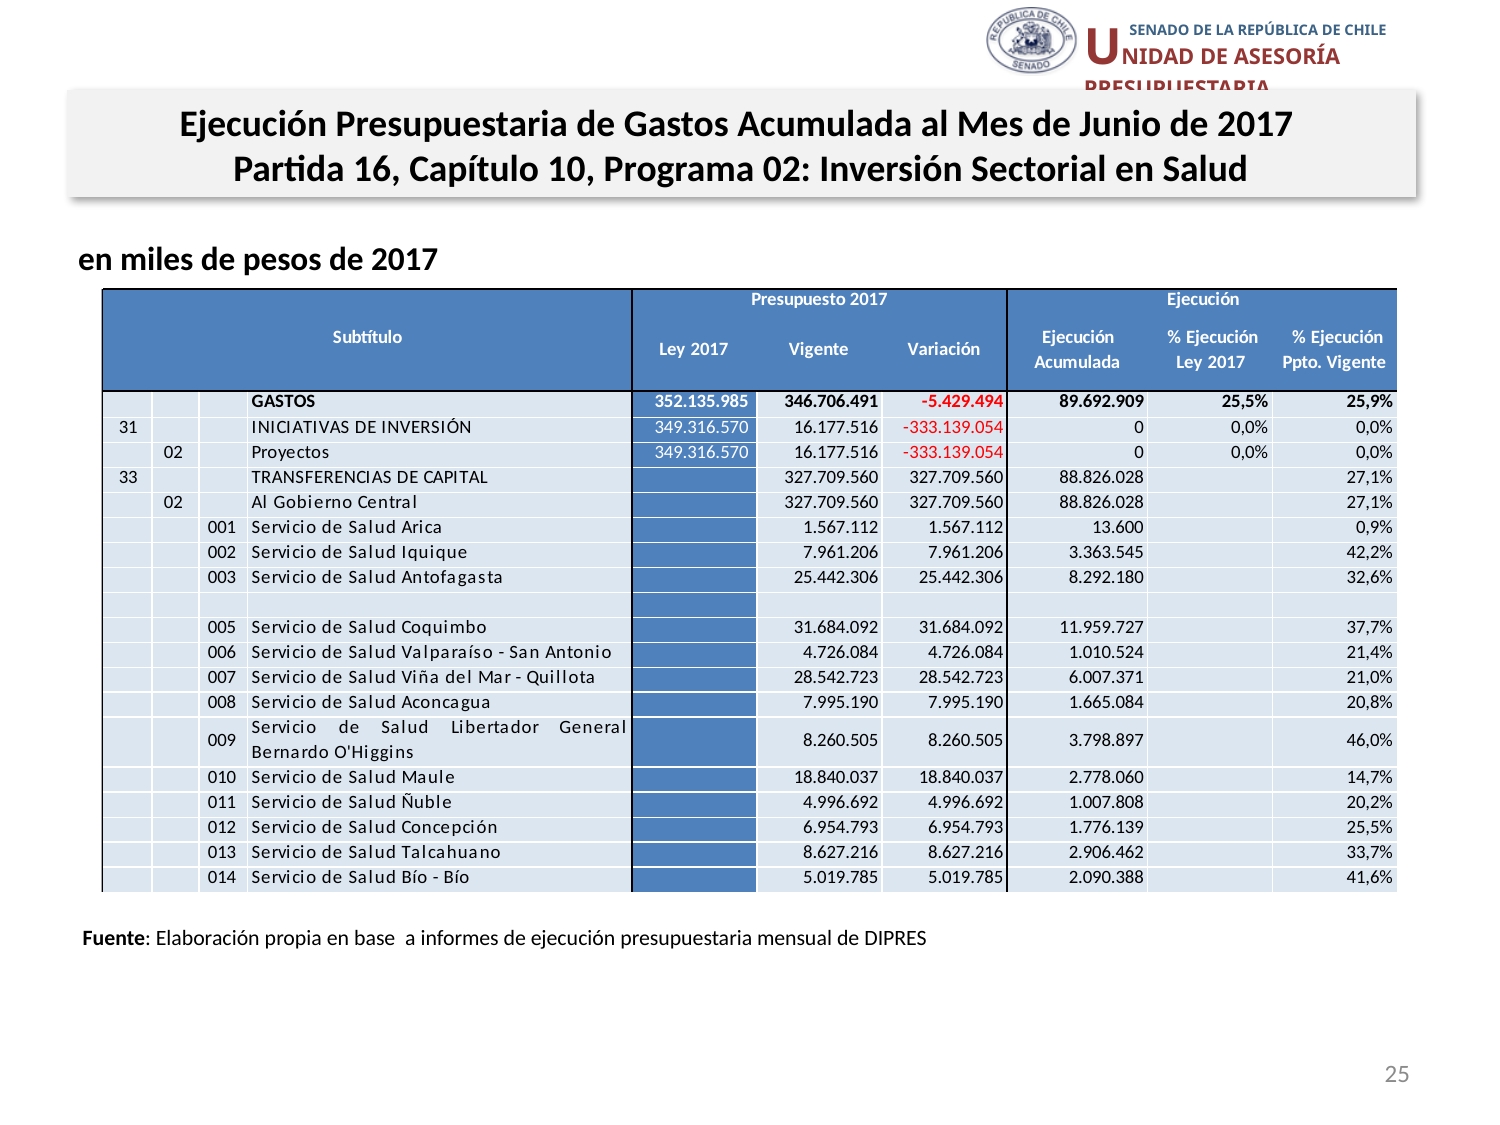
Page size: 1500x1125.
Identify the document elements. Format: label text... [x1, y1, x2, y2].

text_box Fuente: Elaboración propia en base a informes de ejecución presupuestaria mensual de DIPRES [67, 916, 1447, 976]
picture [986, 7, 1079, 76]
text_box Ejecución Presupuestaria de Gastos Acumulada al Mes de Junio de 2017 Partida 16, Capítulo 10, Programa 02: Inversión Sectorial en Salud [67, 90, 1415, 197]
text_box en miles de pesos de 2017 [63, 229, 1414, 305]
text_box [101, 288, 1399, 894]
slide_number 25 [1074, 1042, 1425, 1103]
